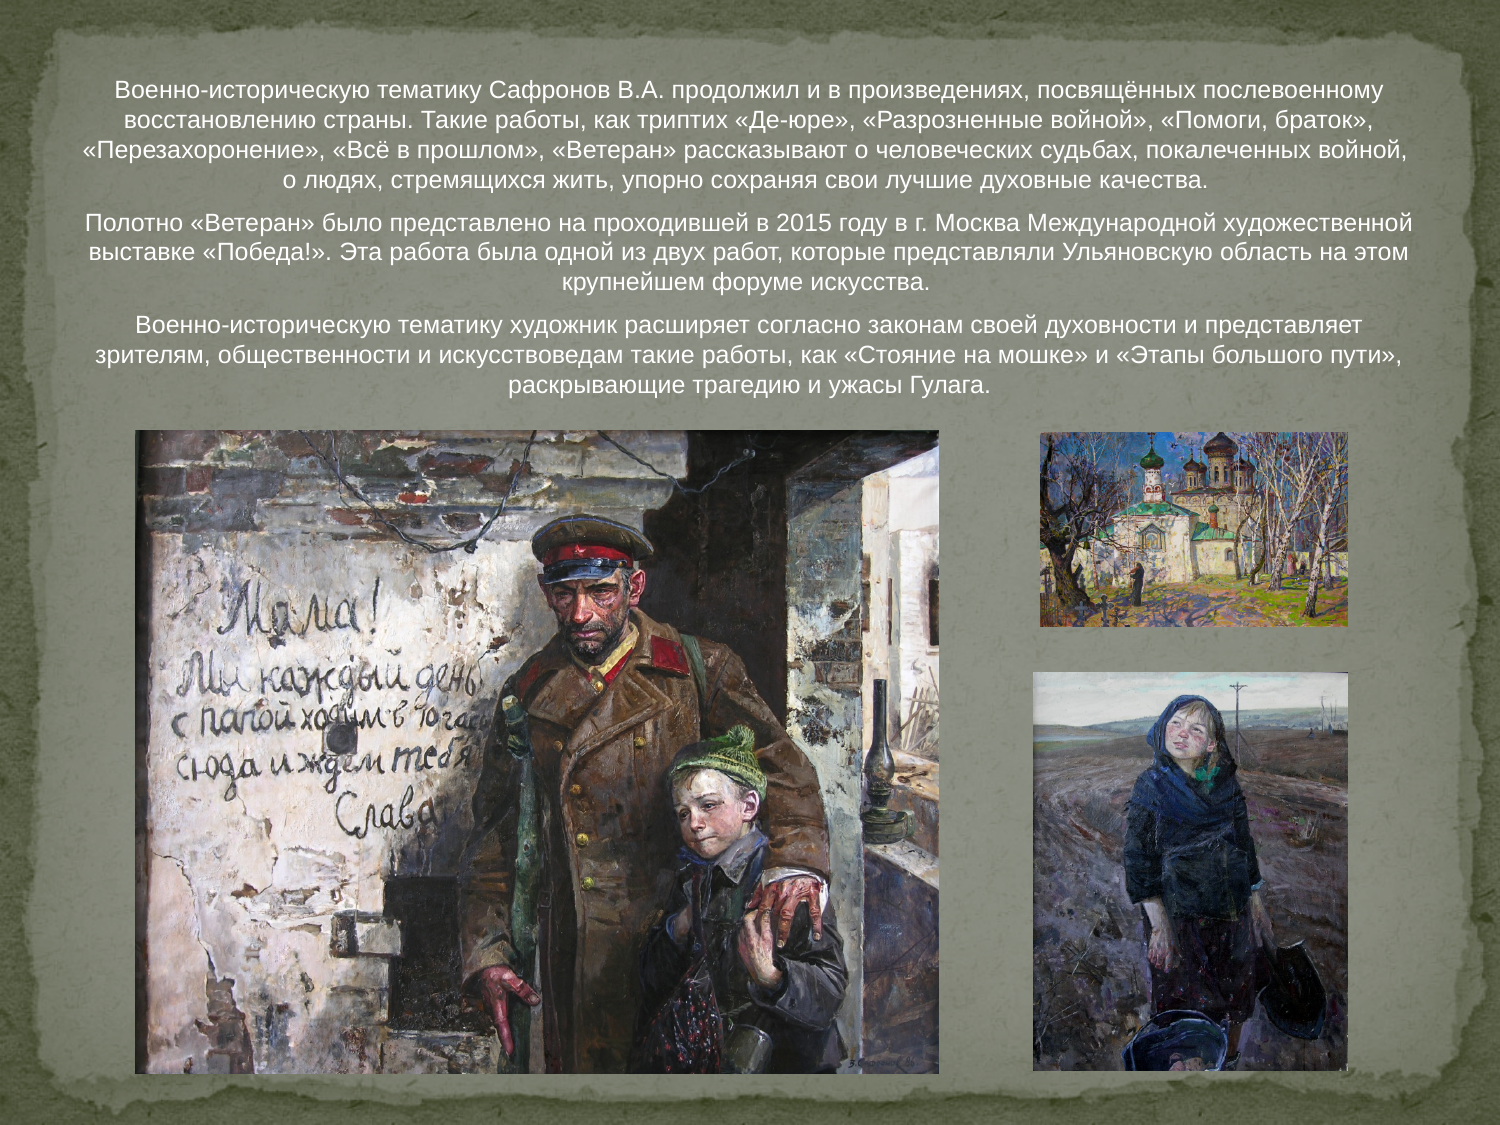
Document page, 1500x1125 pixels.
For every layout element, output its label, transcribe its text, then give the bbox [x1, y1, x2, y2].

picture [1040, 432, 1348, 627]
picture [135, 430, 939, 1074]
picture [1033, 672, 1348, 1071]
text_box Военно-историческую тематику Сафронов В.А. продолжил и в произведениях, посвящённых послевоенному восстановлению страны. Такие работы, как триптих «Де-юре», «Разрозненные войной», «Помоги, браток», «Перезахоронение», «Всё в прошлом», «Ветеран» рассказывают о человеческих судьбах, покалеченных войной, о людях, стремящихся жить, упорно сохраняя свои лучшие духовные качества. Полотно «Ветеран» было представлено на проходившей в 2015 году в г. Москва Международной художественной выставке «Победа!». Эта работа была одной из двух работ, которые представляли Ульяновскую область на этом крупнейшем форуме искусства. Военно-историческую тематику художник расширяет согласно законам своей духовности и представляет зрителям, общественности и искусствоведам такие работы, как «Стояние на мошке» и «Этапы большого пути», раскрывающие трагедию и ужасы Гулага. [58, 66, 1442, 406]
